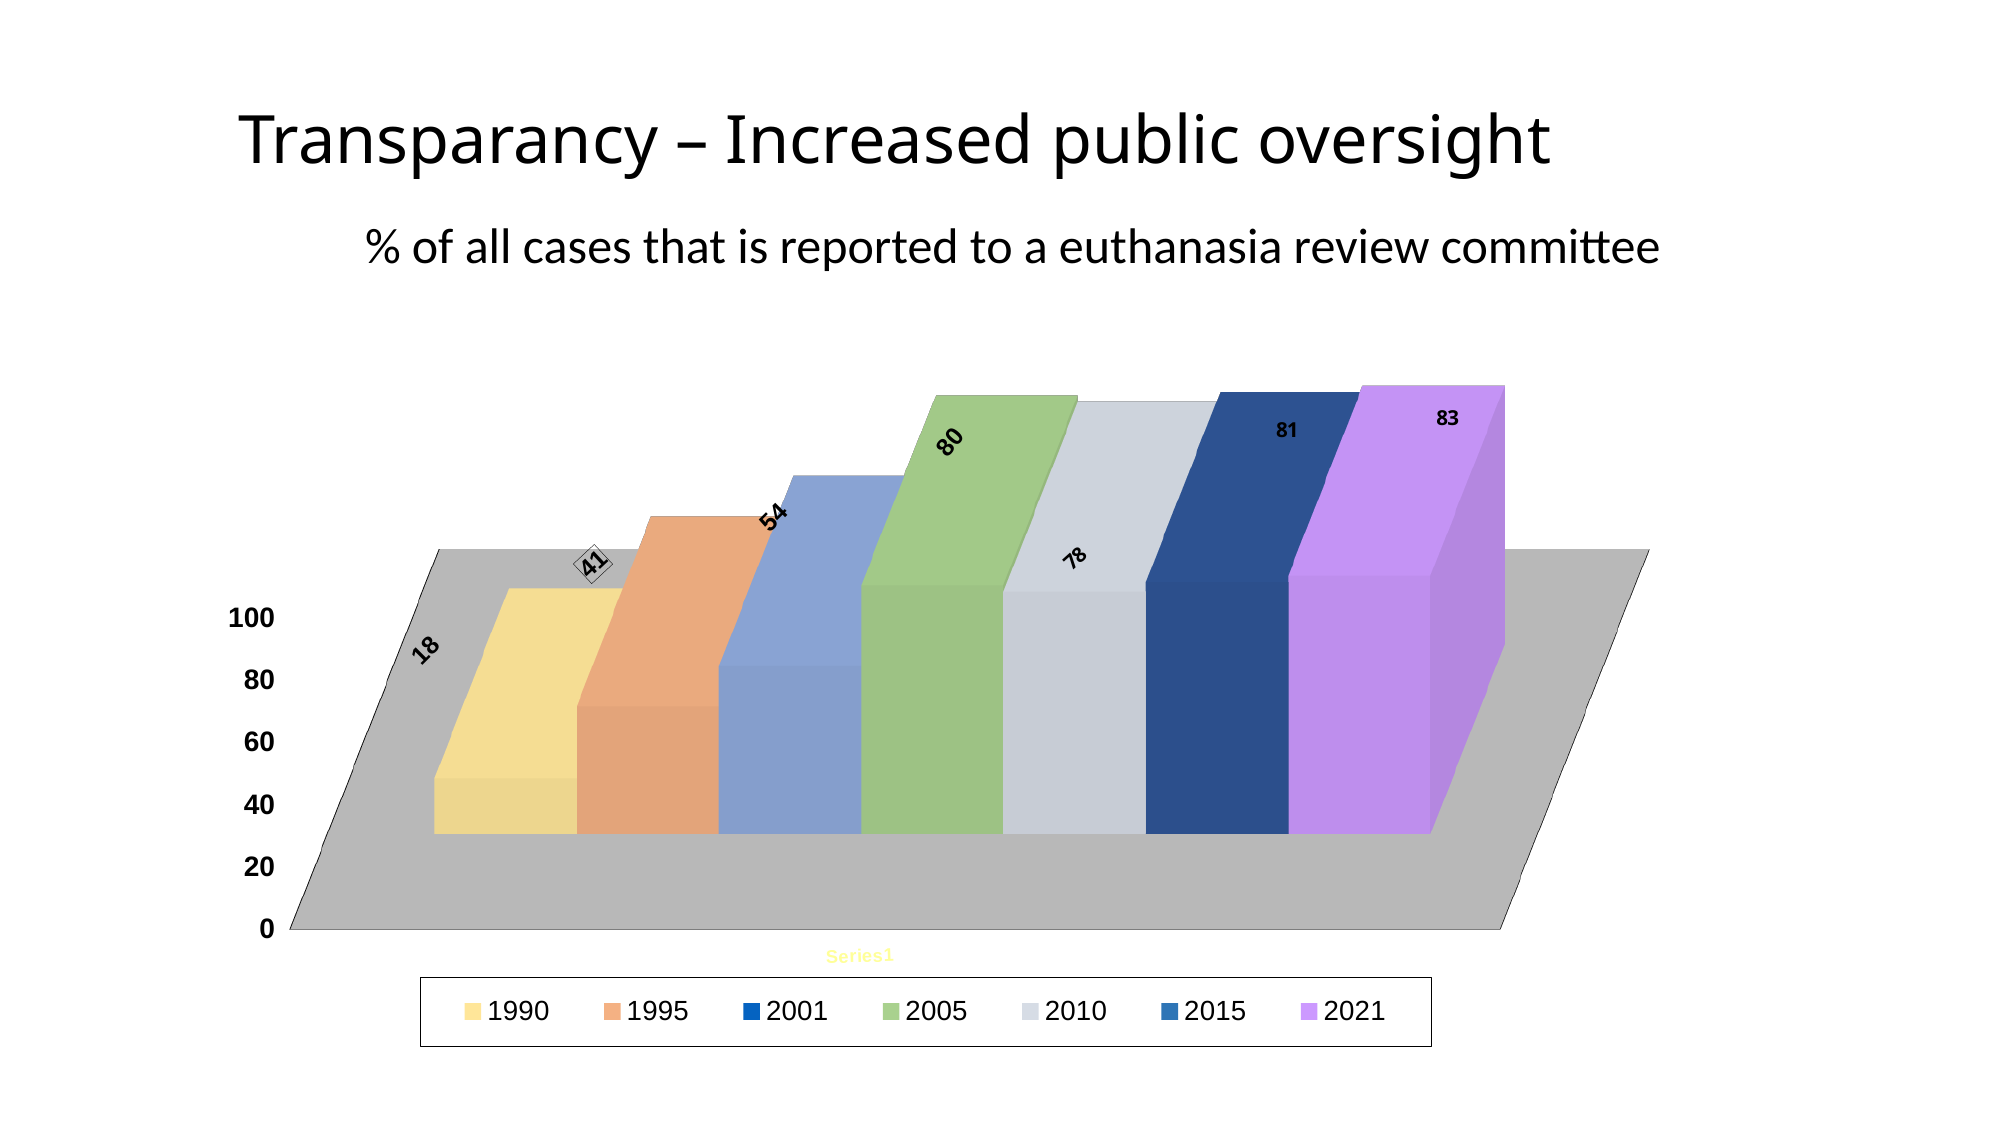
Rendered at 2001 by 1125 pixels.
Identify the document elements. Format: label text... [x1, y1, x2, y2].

title Transparancy – Increased public oversight [223, 33, 1949, 251]
chart [107, 171, 1893, 1076]
